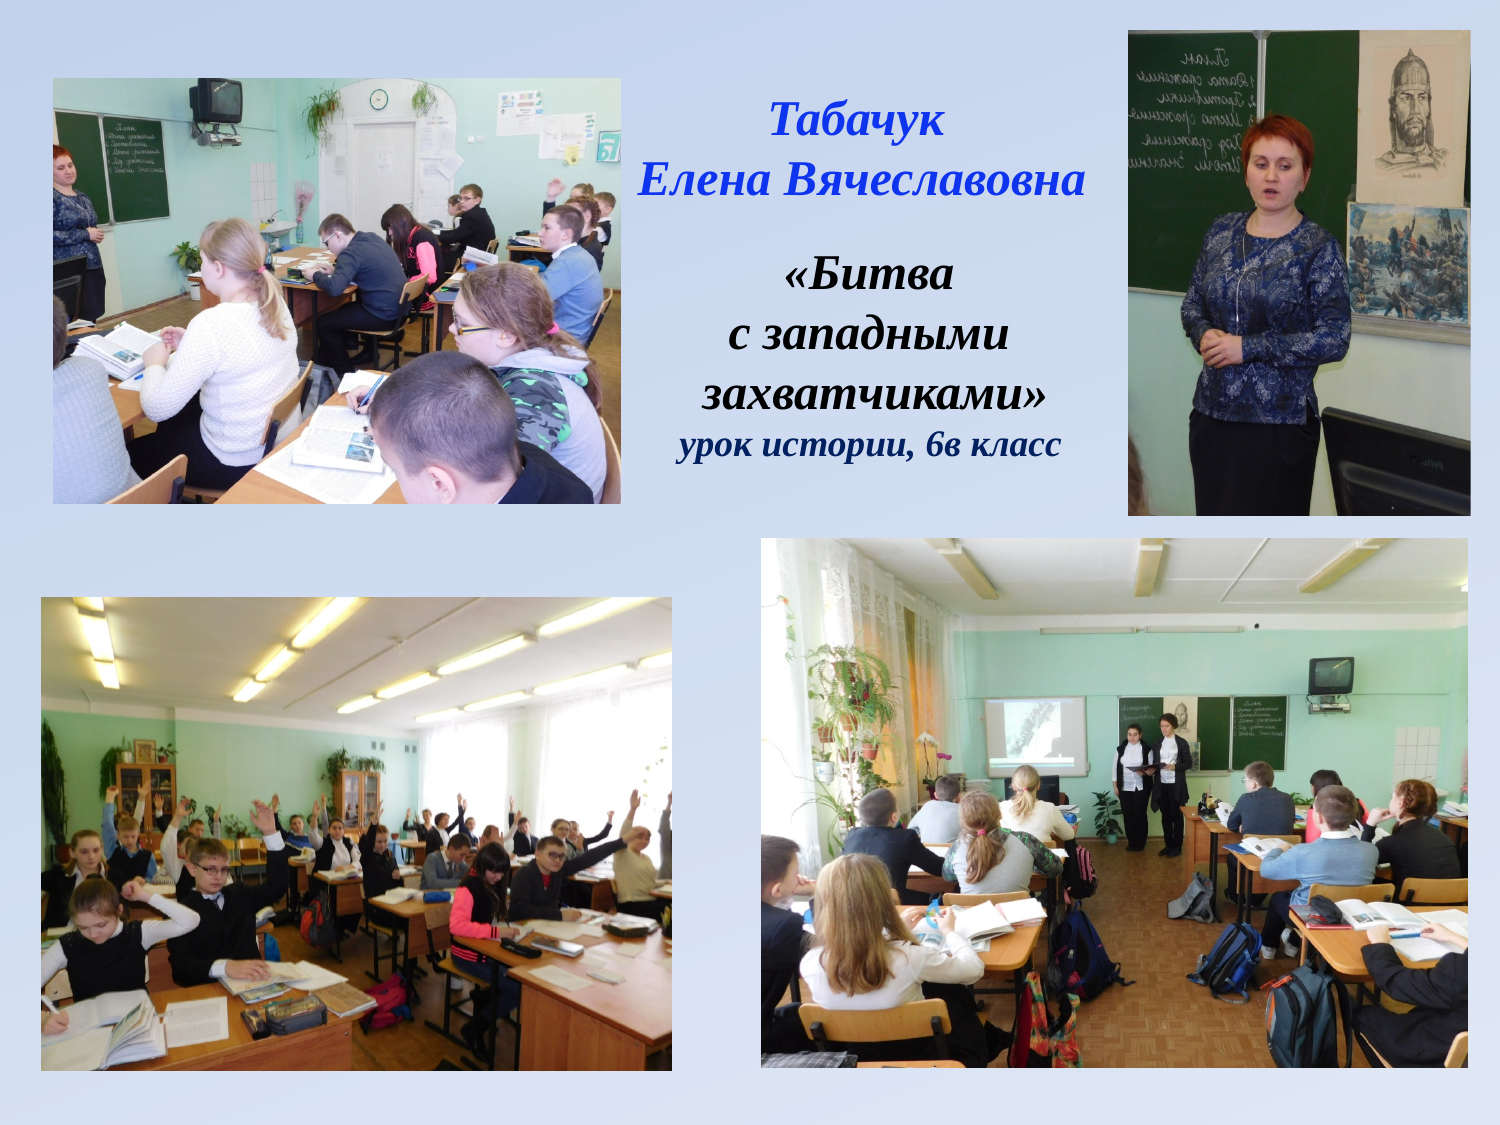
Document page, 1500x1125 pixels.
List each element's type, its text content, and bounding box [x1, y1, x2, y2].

text_box Табачук Елена Вячеславовна [622, 78, 1102, 213]
text_box «Битва с западными захватчиками» урок истории, 6в класс [664, 231, 1087, 472]
picture [52, 77, 621, 504]
picture [40, 597, 672, 1071]
picture [761, 538, 1468, 1069]
picture [1127, 30, 1471, 516]
